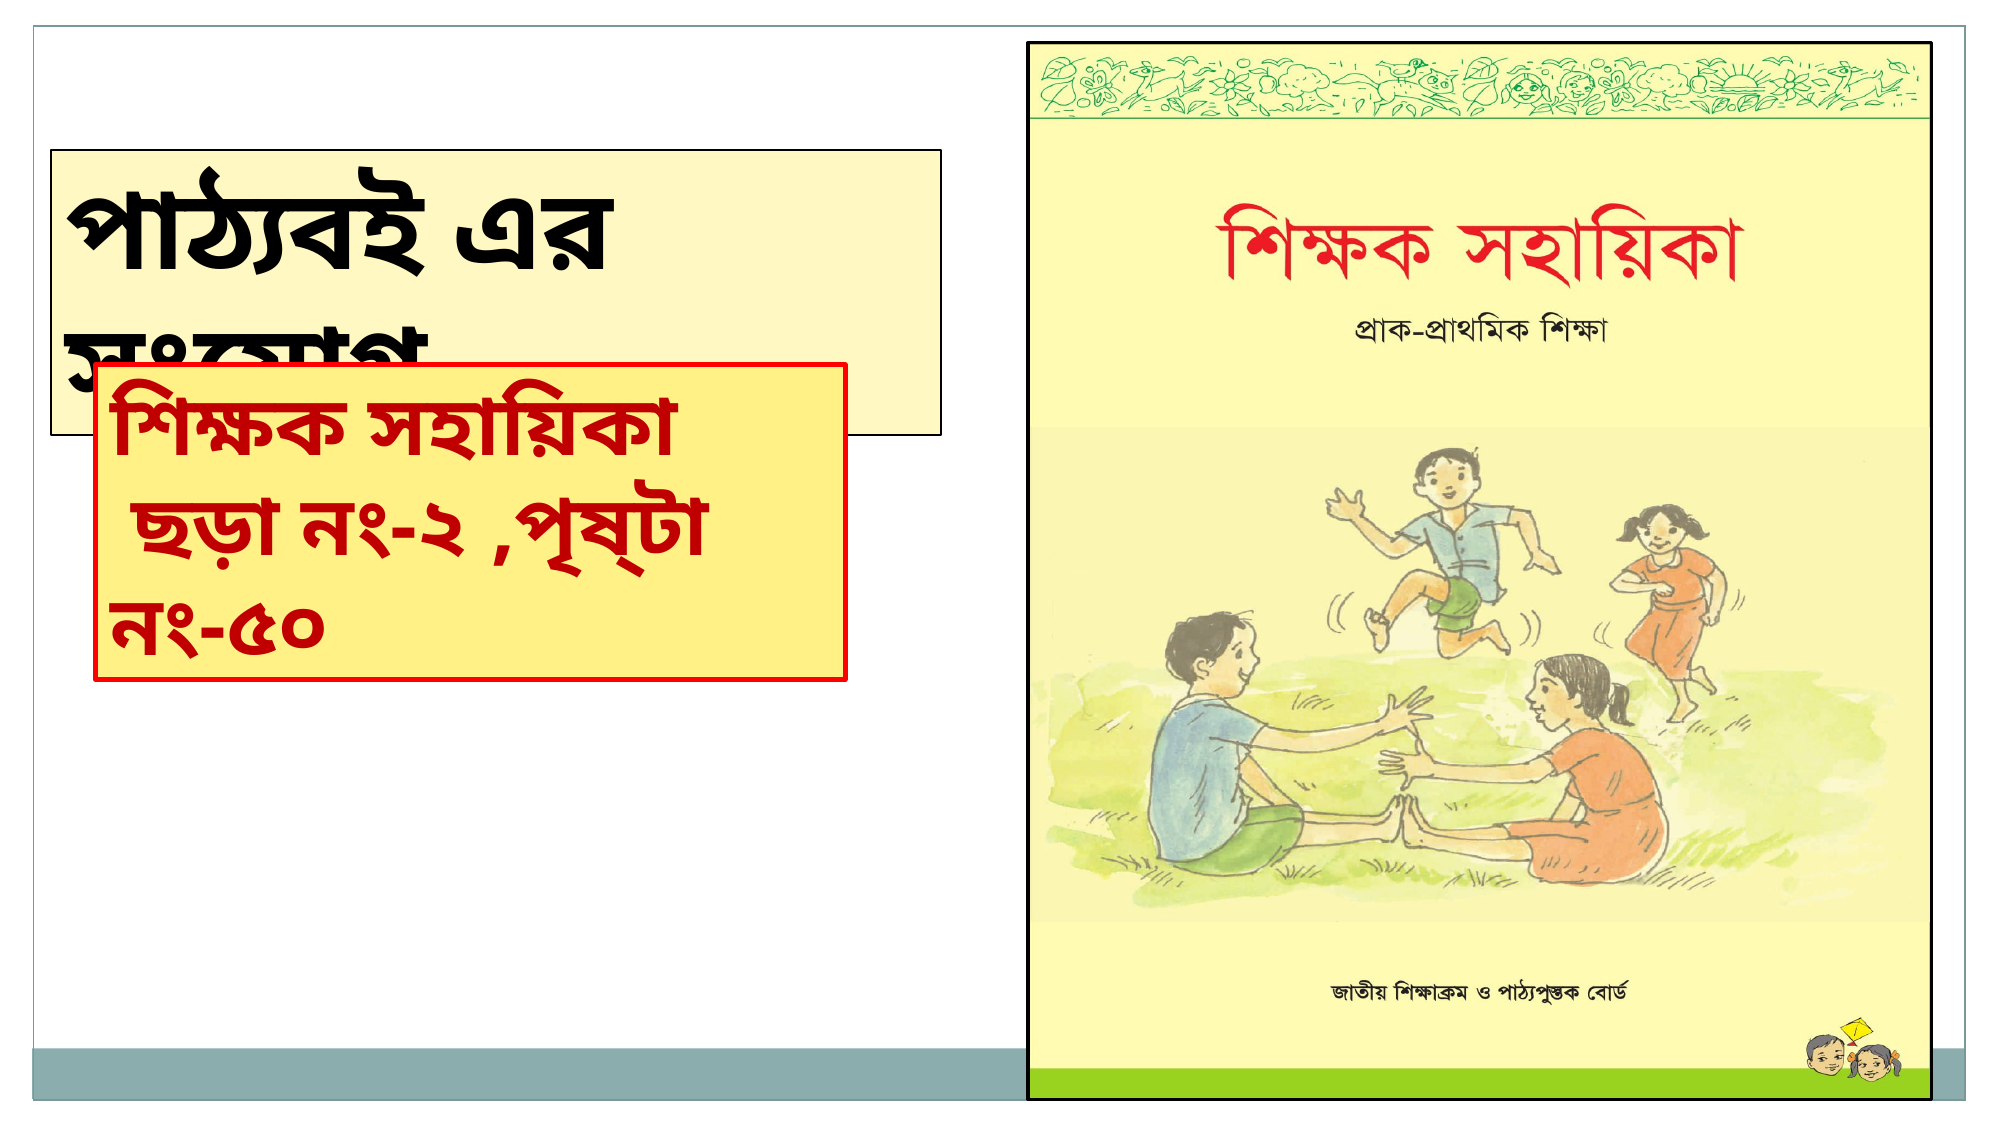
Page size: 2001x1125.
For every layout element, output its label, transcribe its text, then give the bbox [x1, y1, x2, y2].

picture [1029, 43, 1930, 1098]
text_box শিক্ষক সহায়িকা ছড়া নং-২ ,পৃষ্টা নং-৫০ [95, 364, 846, 680]
text_box পাঠ্যবই এর সংযোগ [50, 149, 942, 435]
